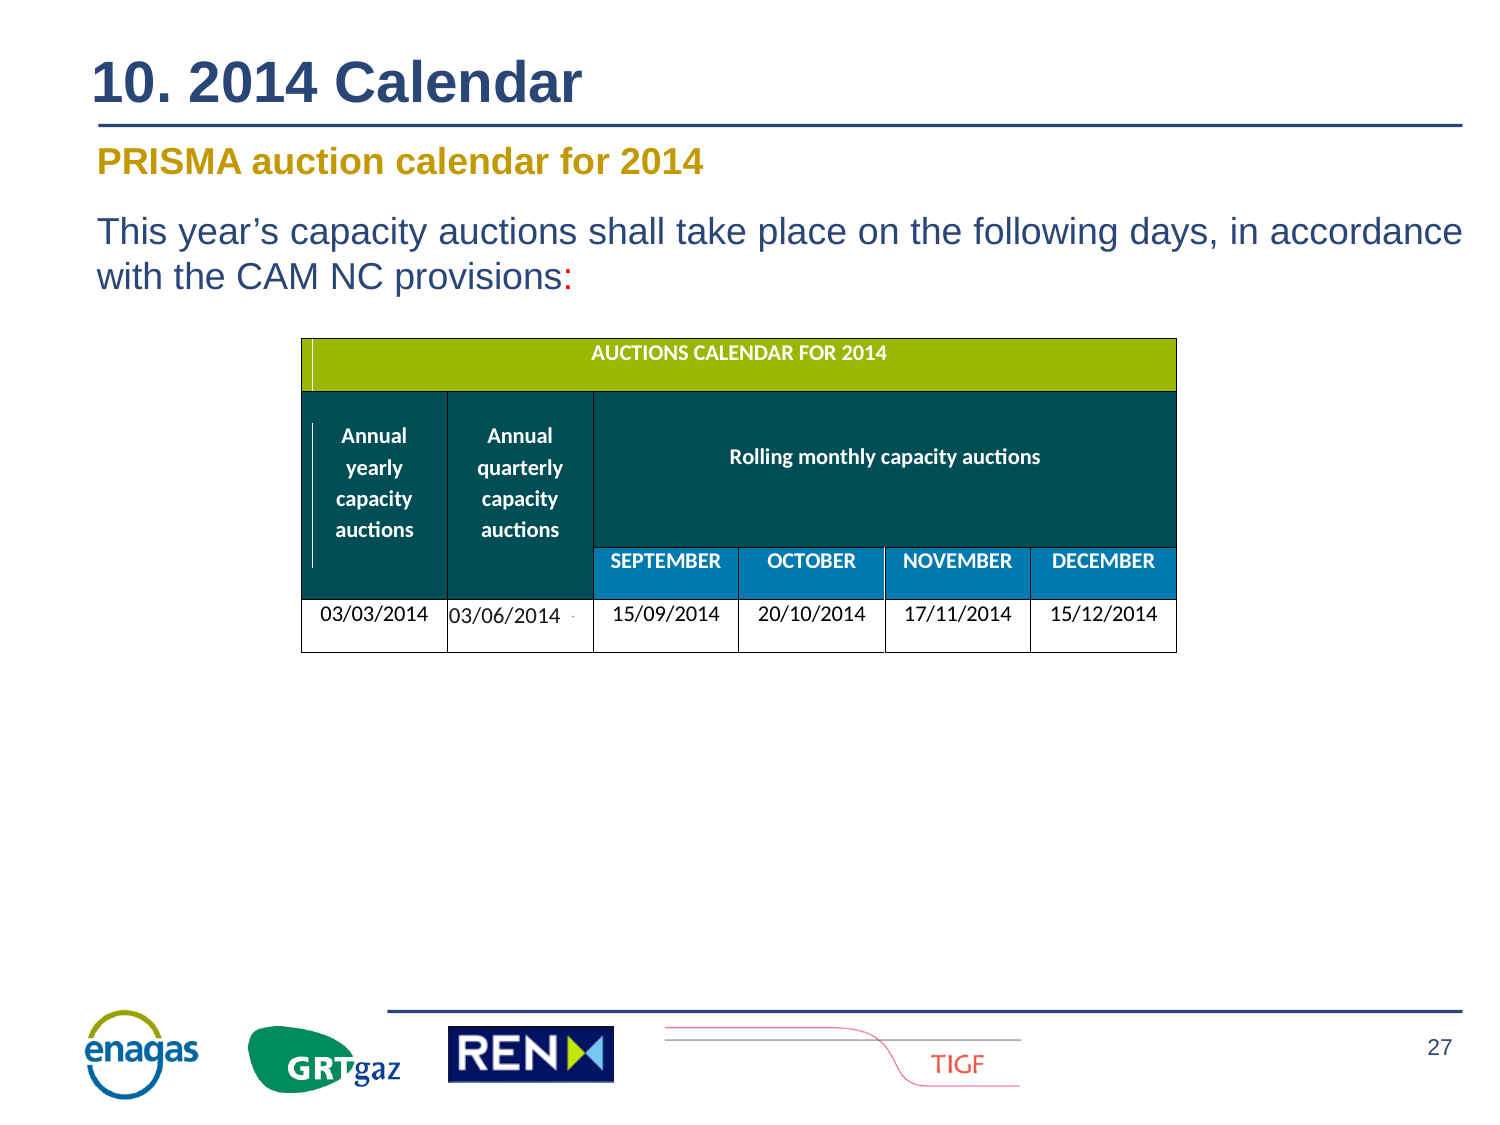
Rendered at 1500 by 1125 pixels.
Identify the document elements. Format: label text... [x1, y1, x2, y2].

picture [248, 1026, 400, 1093]
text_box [300, 337, 1188, 705]
list PRISMA auction calendar for 2014 This year’s capacity auctions shall take place on the following days, in accordance with the CAM NC provisions: [96, 137, 1464, 920]
picture [448, 1026, 614, 1083]
picture [663, 1026, 1022, 1087]
text_box 10. 2014 Calendar [91, 54, 1365, 115]
picture [84, 1009, 199, 1100]
